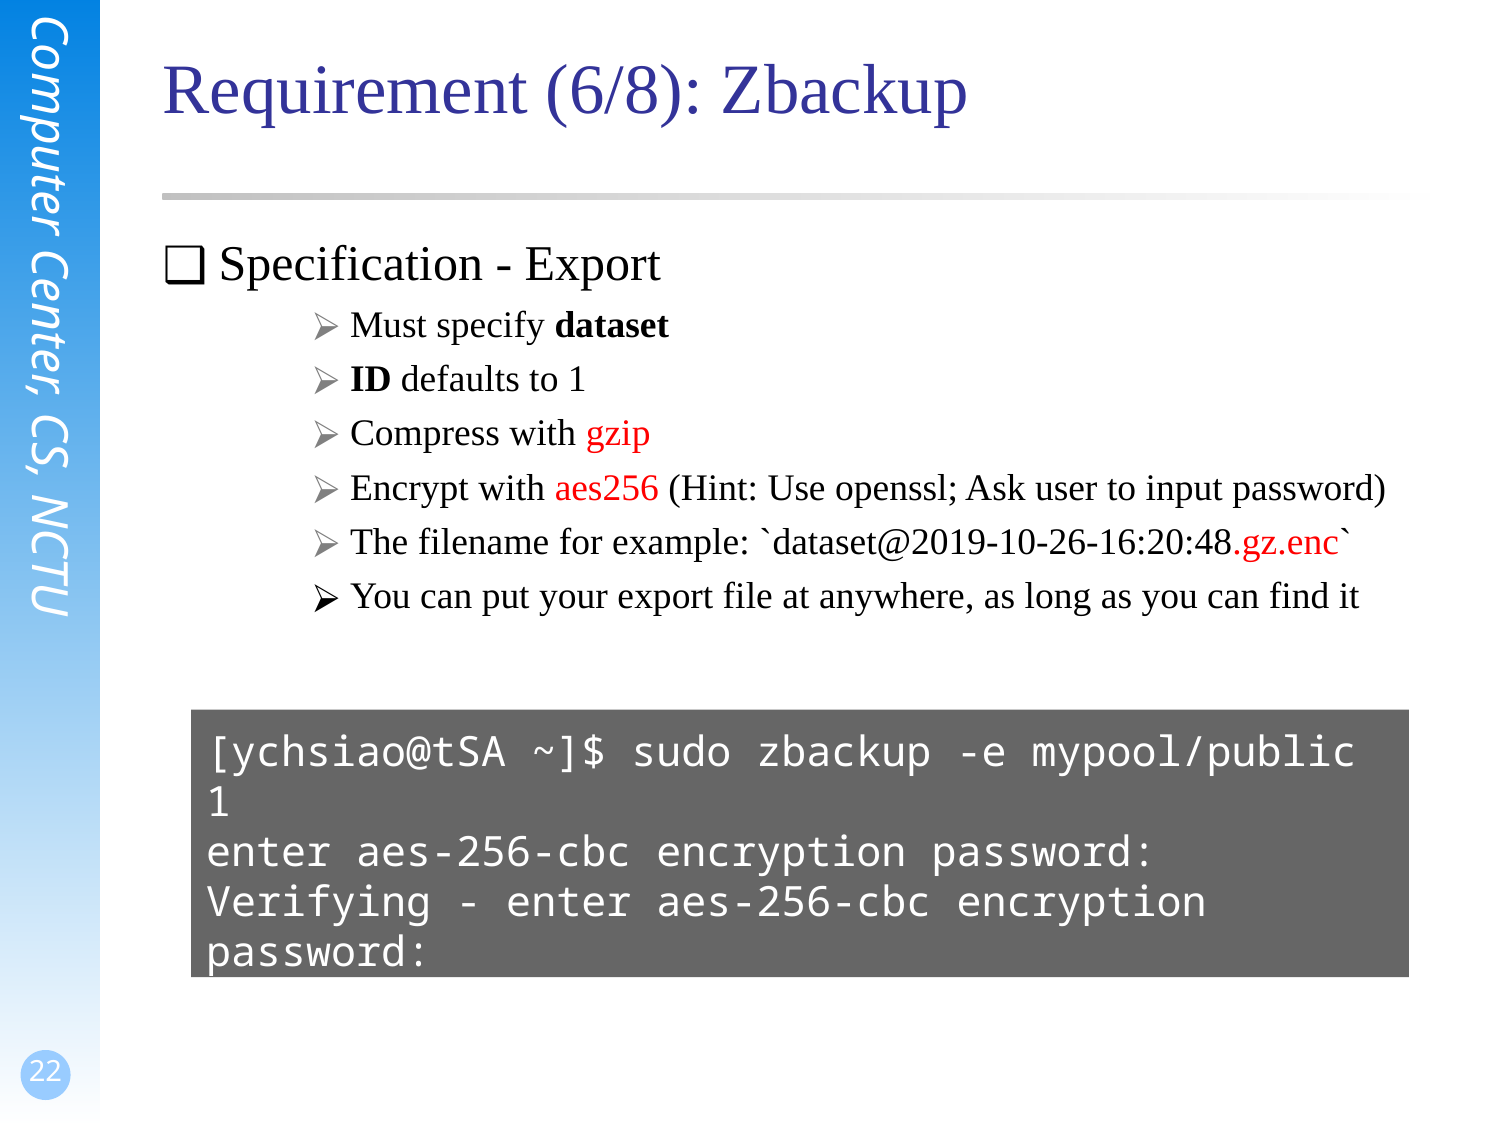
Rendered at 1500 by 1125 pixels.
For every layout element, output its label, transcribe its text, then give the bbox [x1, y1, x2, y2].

list Specification - Export Must specify dataset ID defaults to 1 Compress with gzip Encrypt with aes256 (Hint: Use openssl; Ask user to input password) The filename for example: `dataset@2019-10-26-16:20:48.gz.enc` You can put your export file at anywhere, as long as you can find it [162, 230, 1438, 993]
title Requirement (6/8): Zbackup [162, 42, 1438, 230]
